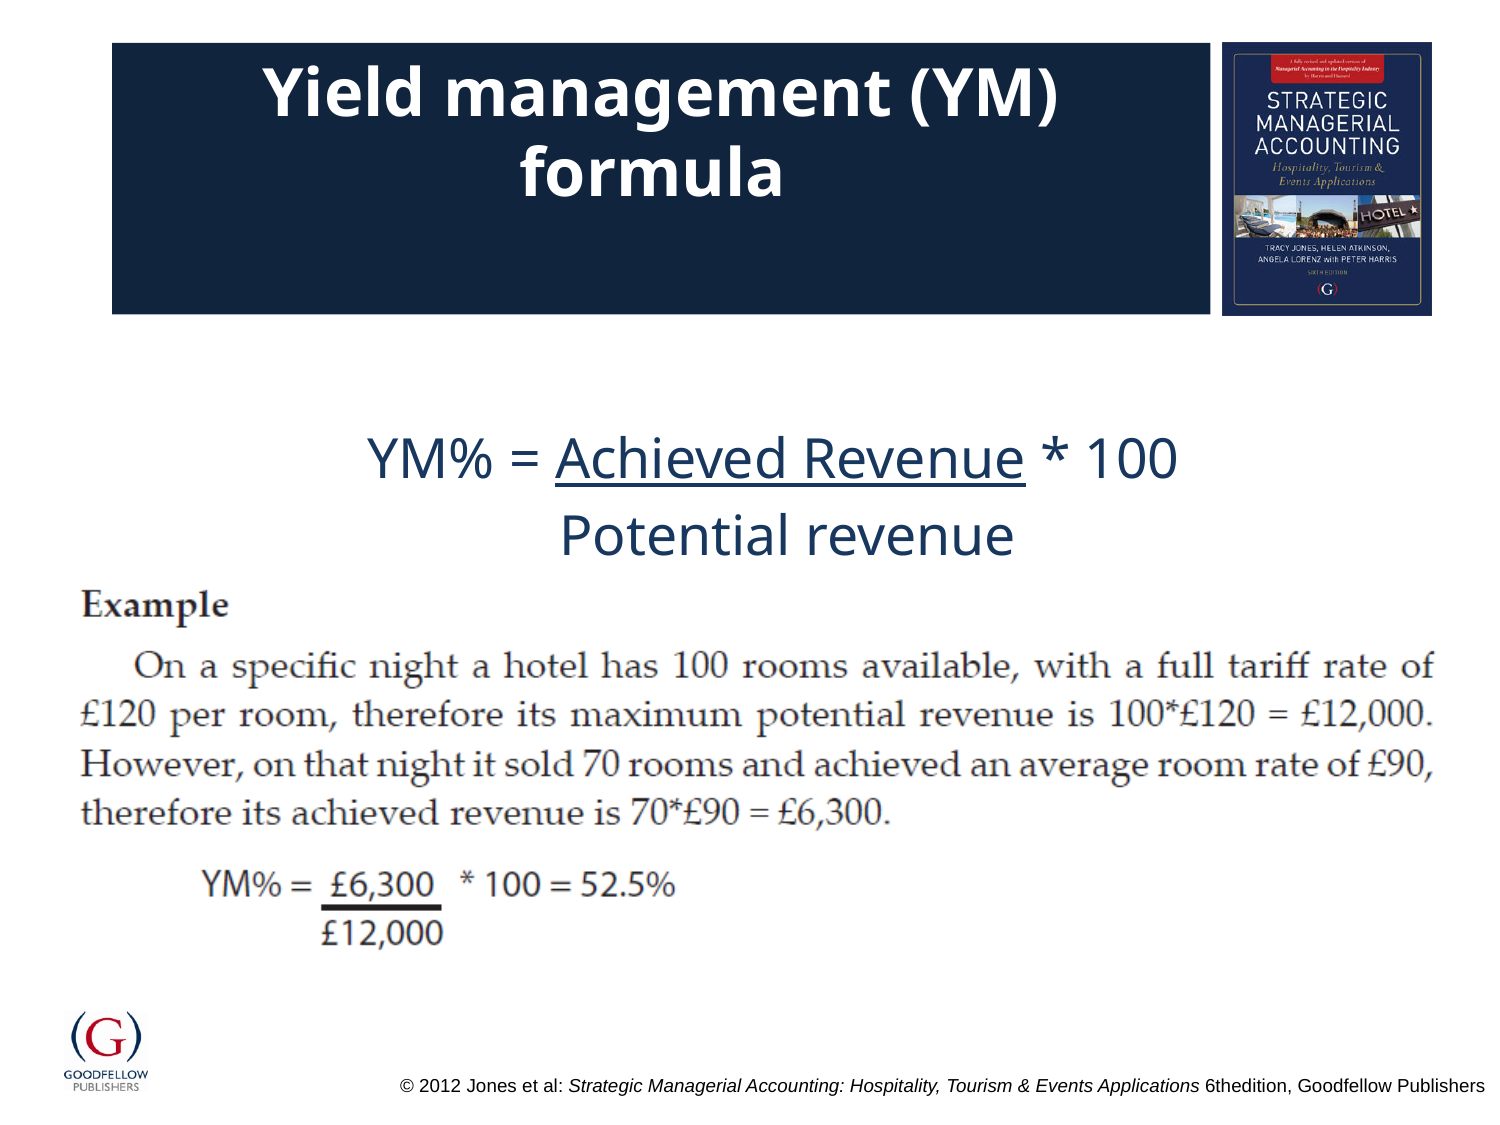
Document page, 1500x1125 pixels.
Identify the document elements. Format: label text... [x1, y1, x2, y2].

picture [64, 576, 1458, 971]
picture [1222, 42, 1432, 316]
subtitle YM% = Achieved Revenue * 100 Potential revenue [112, 338, 1436, 575]
picture [64, 1011, 148, 1091]
title Yield management (YM) formula [112, 42, 1211, 315]
